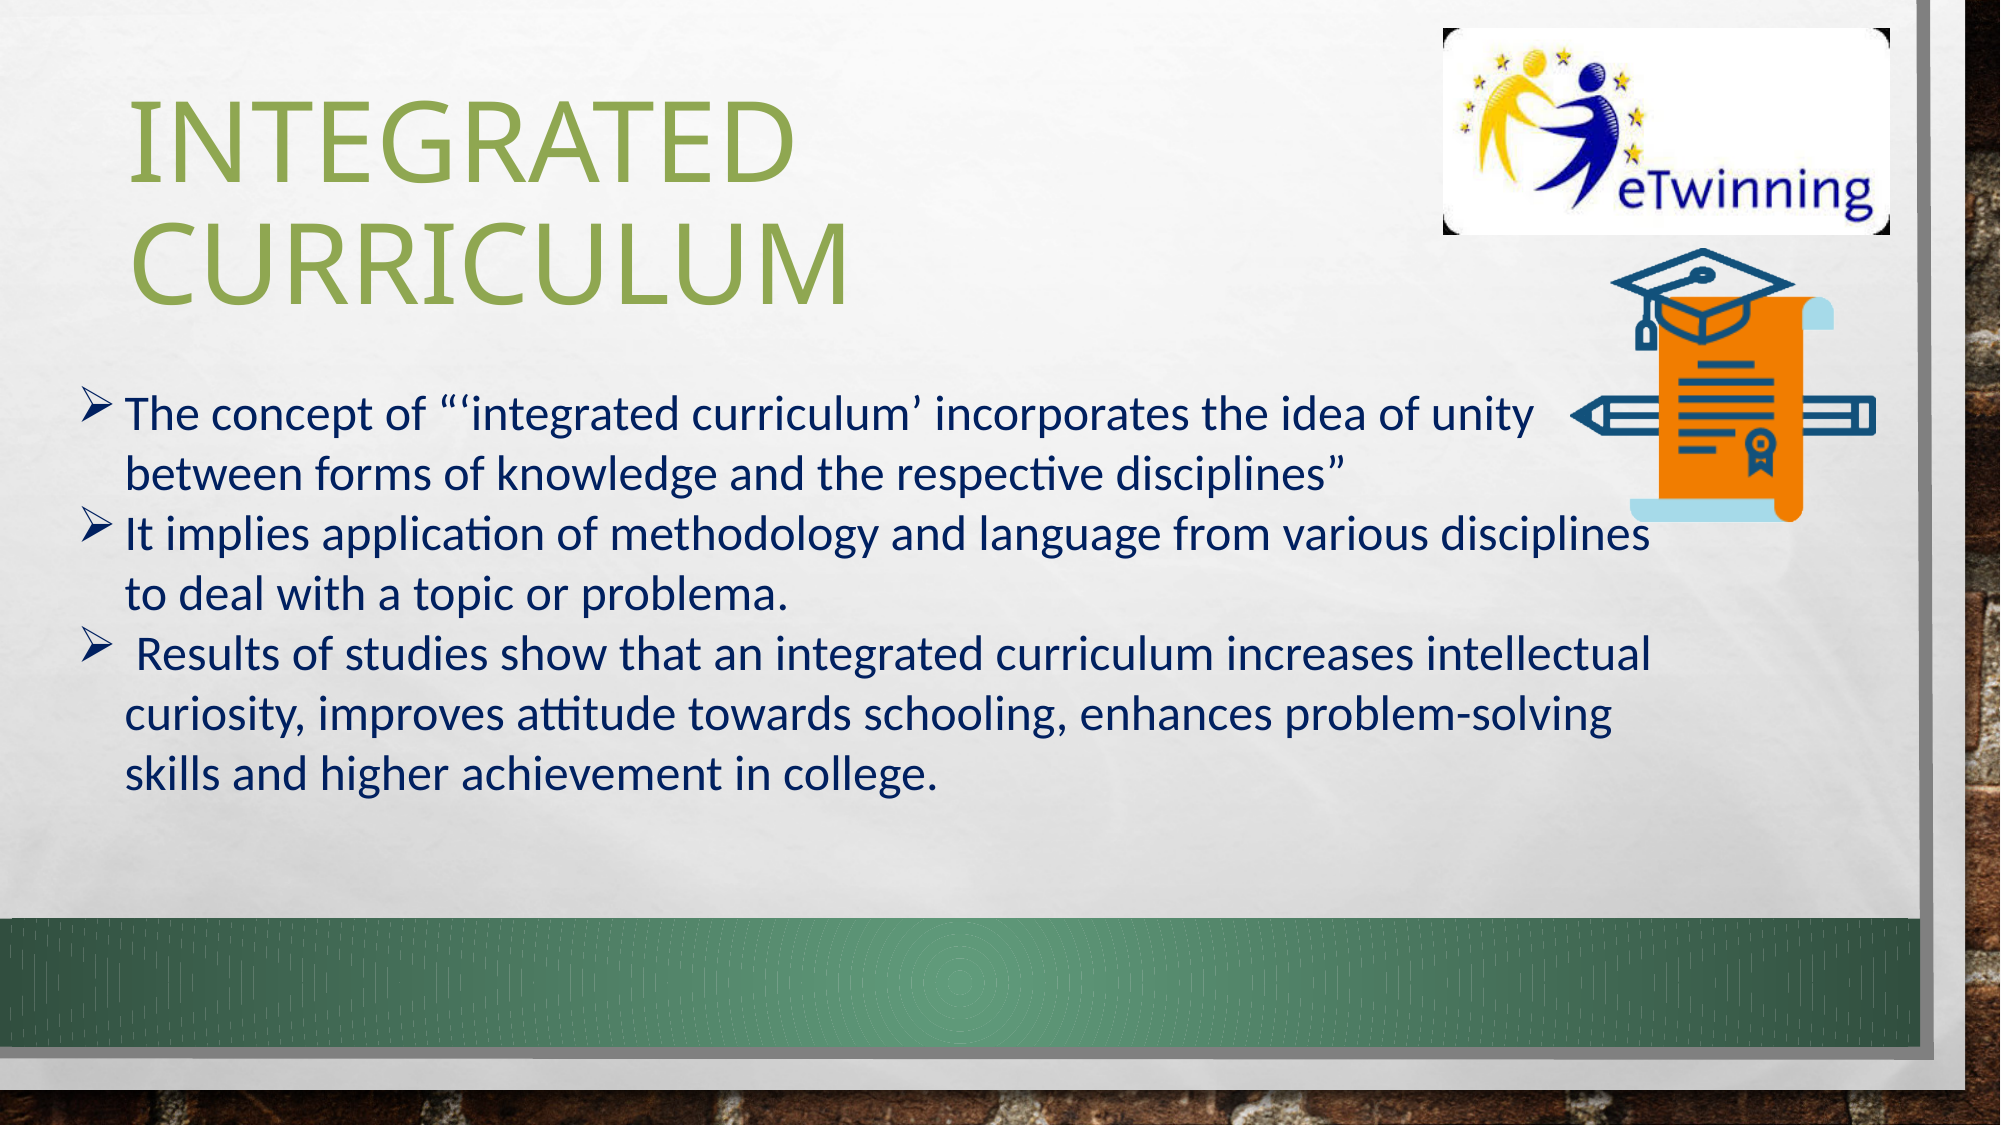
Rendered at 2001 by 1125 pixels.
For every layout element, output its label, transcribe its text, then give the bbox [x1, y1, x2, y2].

picture [0, 0, 2000, 1125]
picture [1443, 28, 1891, 235]
picture [1570, 248, 1877, 553]
title INTEGRATED CURRICULUM [112, 112, 1308, 302]
text_box The concept of “‘integrated curriculum’ incorporates the idea of unity between forms of knowledge and the respective disciplines” It implies application of methodology and language from various disciplines to deal with a topic or problema. Results of studies show that an integrated curriculum increases intellectual curiosity, improves attitude towards schooling, enhances problem-solving skills and higher achievement in college. [62, 373, 1675, 808]
